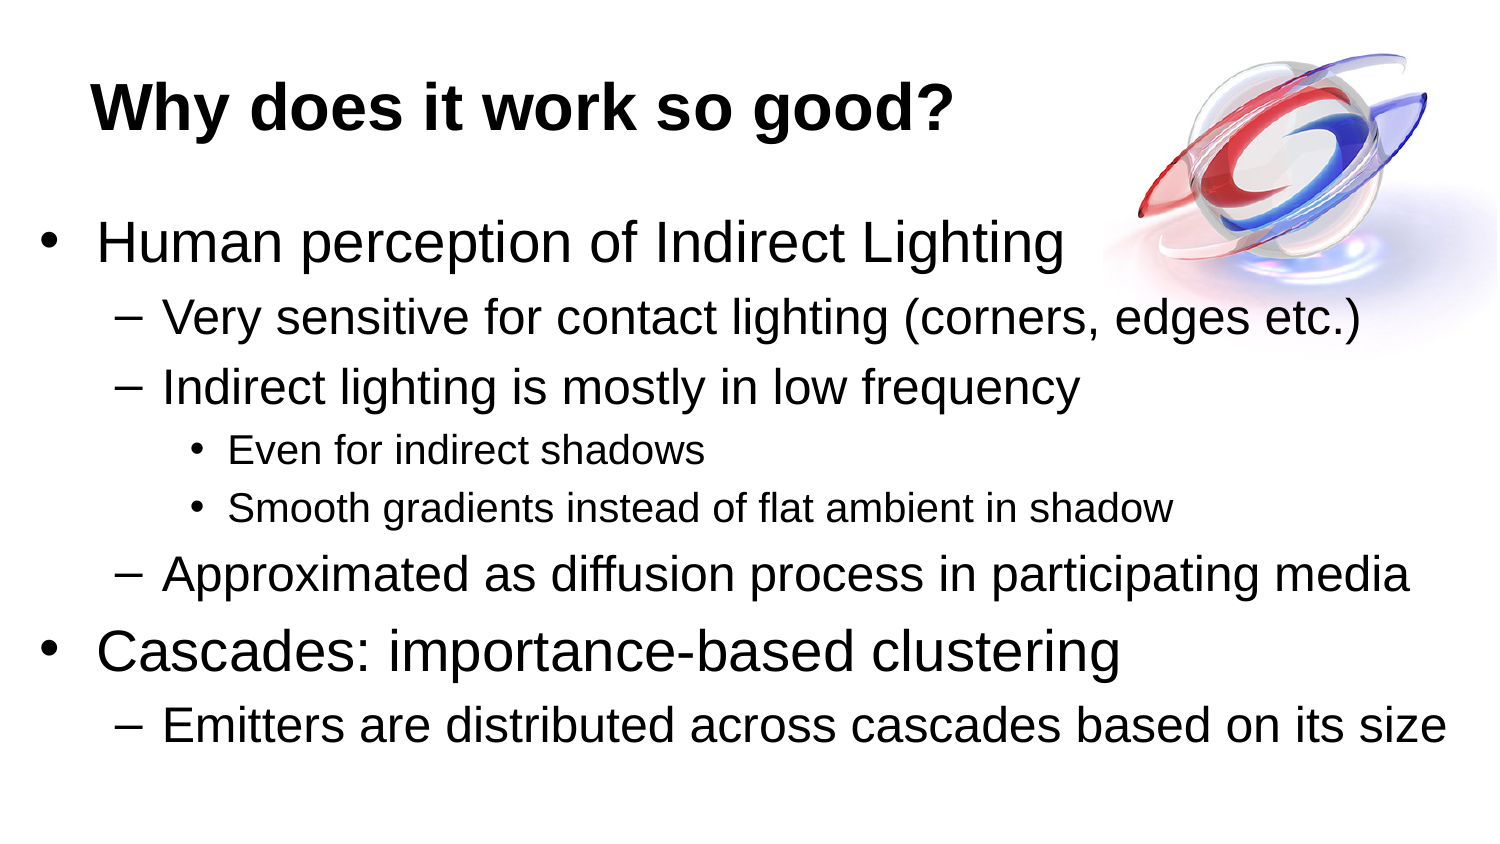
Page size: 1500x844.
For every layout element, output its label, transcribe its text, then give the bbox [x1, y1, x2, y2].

list Human perception of Indirect Lighting Very sensitive for contact lighting (corners, edges etc.) Indirect lighting is mostly in low frequency Even for indirect shadows Smooth gradients instead of flat ambient in shadow Approximated as diffusion process in participating media Cascades: importance-based clustering Emitters are distributed across cascades based on its size [24, 196, 1493, 785]
picture [1103, 0, 1497, 394]
title Why does it work so good? [74, 33, 1426, 175]
